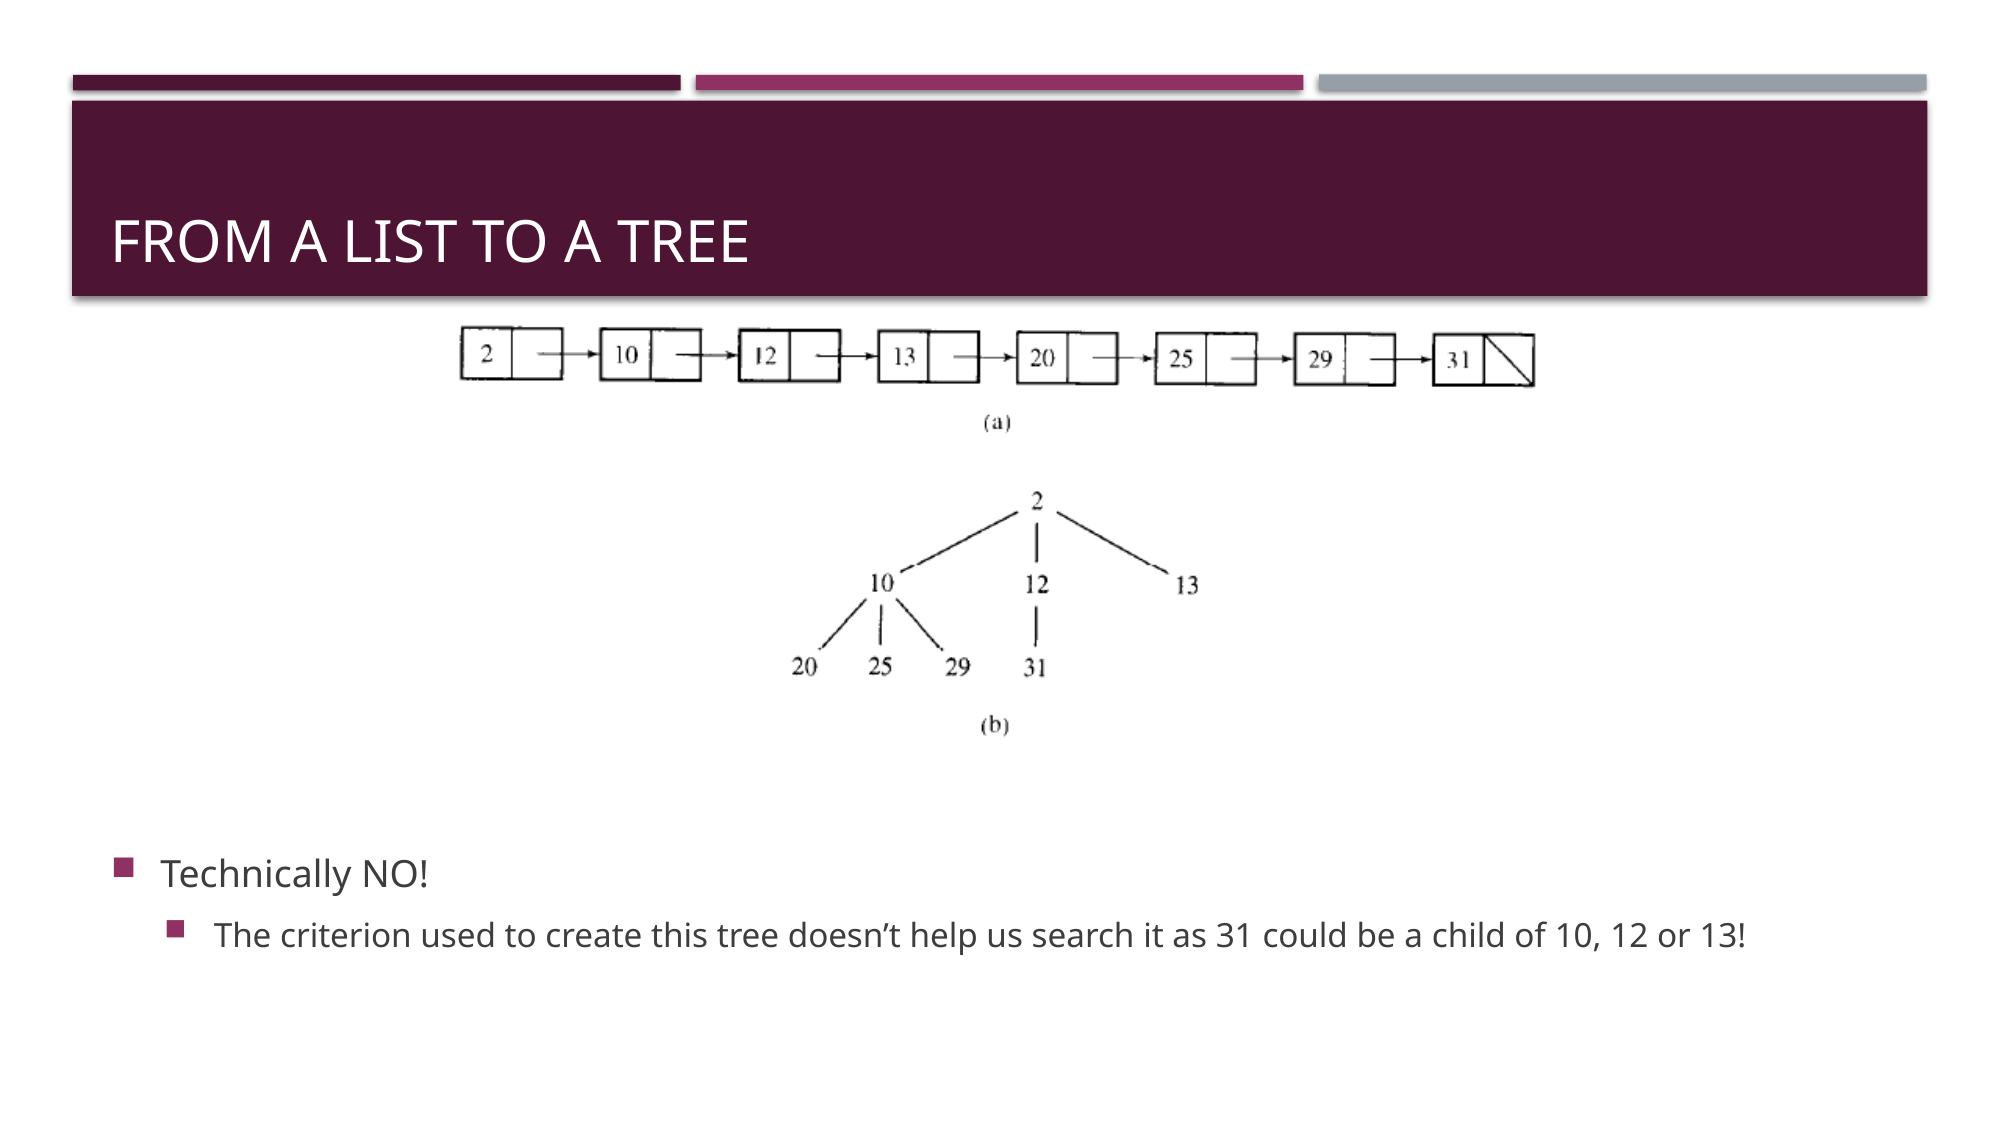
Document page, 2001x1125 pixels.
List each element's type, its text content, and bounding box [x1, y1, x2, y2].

picture [440, 314, 1559, 754]
title From a list to a Tree [95, 115, 1905, 282]
list Technically NO! The criterion used to create this tree doesn’t help us search it as 31 could be a child of 10, 12 or 13! [95, 752, 1905, 1051]
